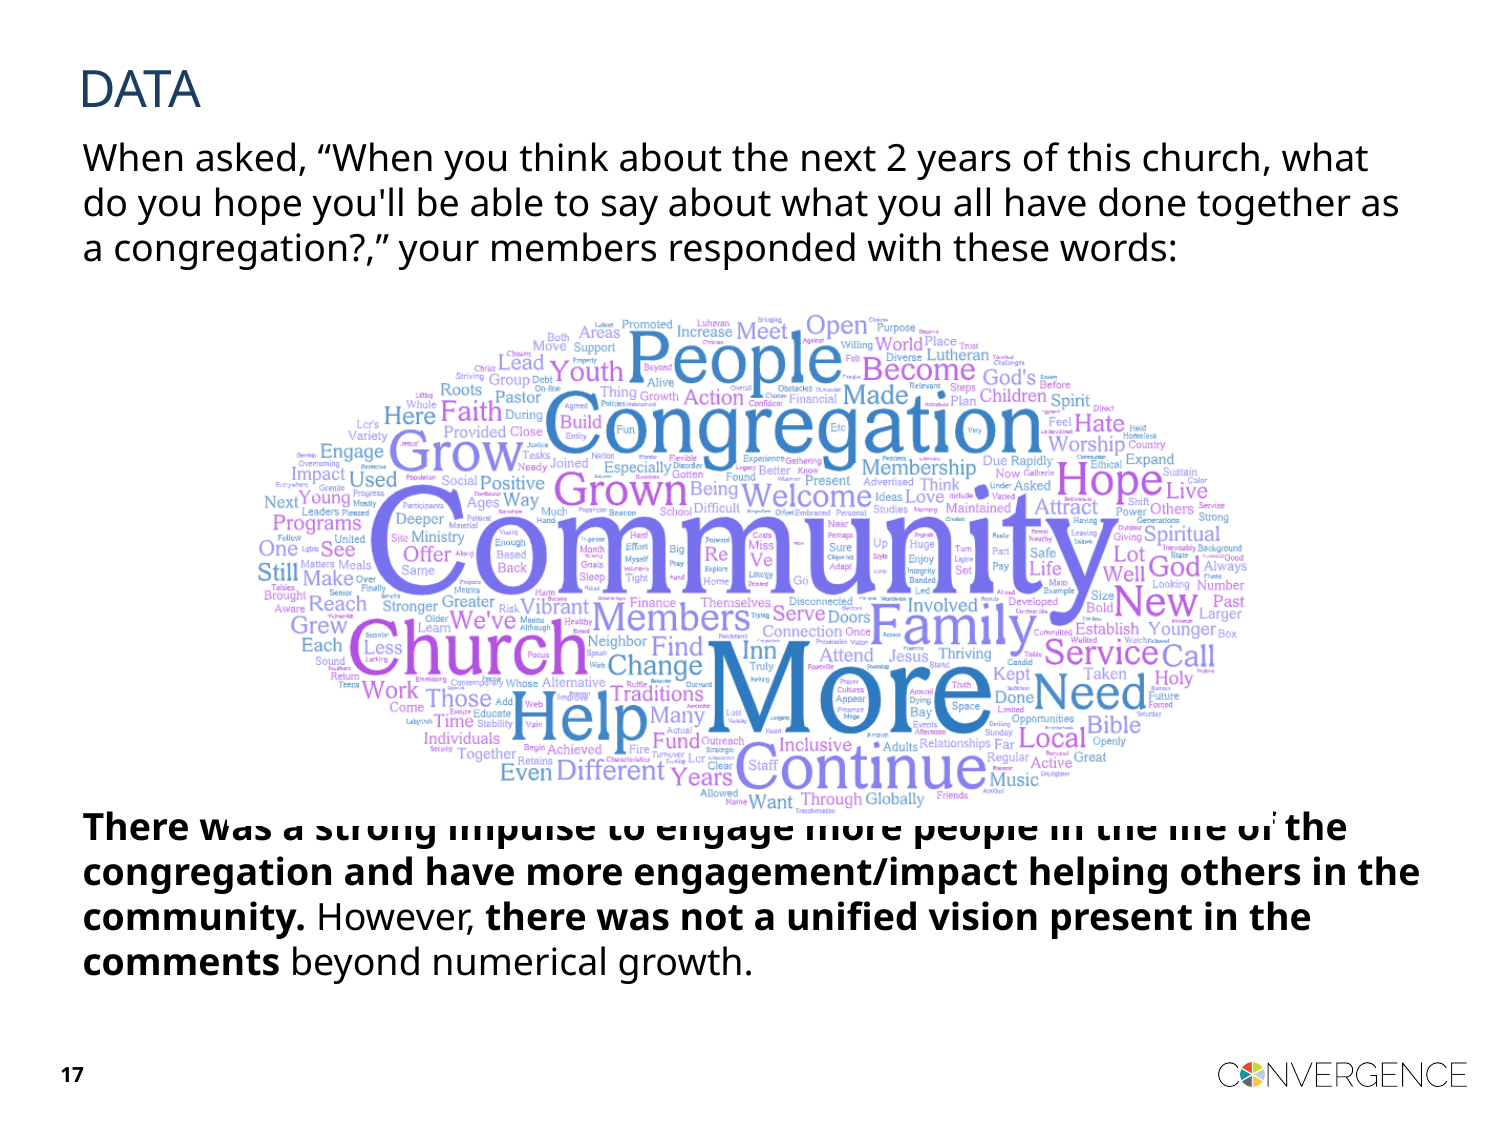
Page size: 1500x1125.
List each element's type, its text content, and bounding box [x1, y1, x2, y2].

text_box When asked, “When you think about the next 2 years of this church, what do you hope you'll be able to say about what you all have done together as a congregation?,” your members responded with these words: There was a strong impulse to engage more people in the life of the congregation and have more engagement/impact helping others in the community. However, there was not a unified vision present in the comments beyond numerical growth. [82, 126, 1425, 991]
picture [226, 299, 1273, 826]
text_box DATA [78, 48, 910, 126]
picture [1218, 1062, 1468, 1087]
text_box ‹#› [45, 1054, 111, 1098]
